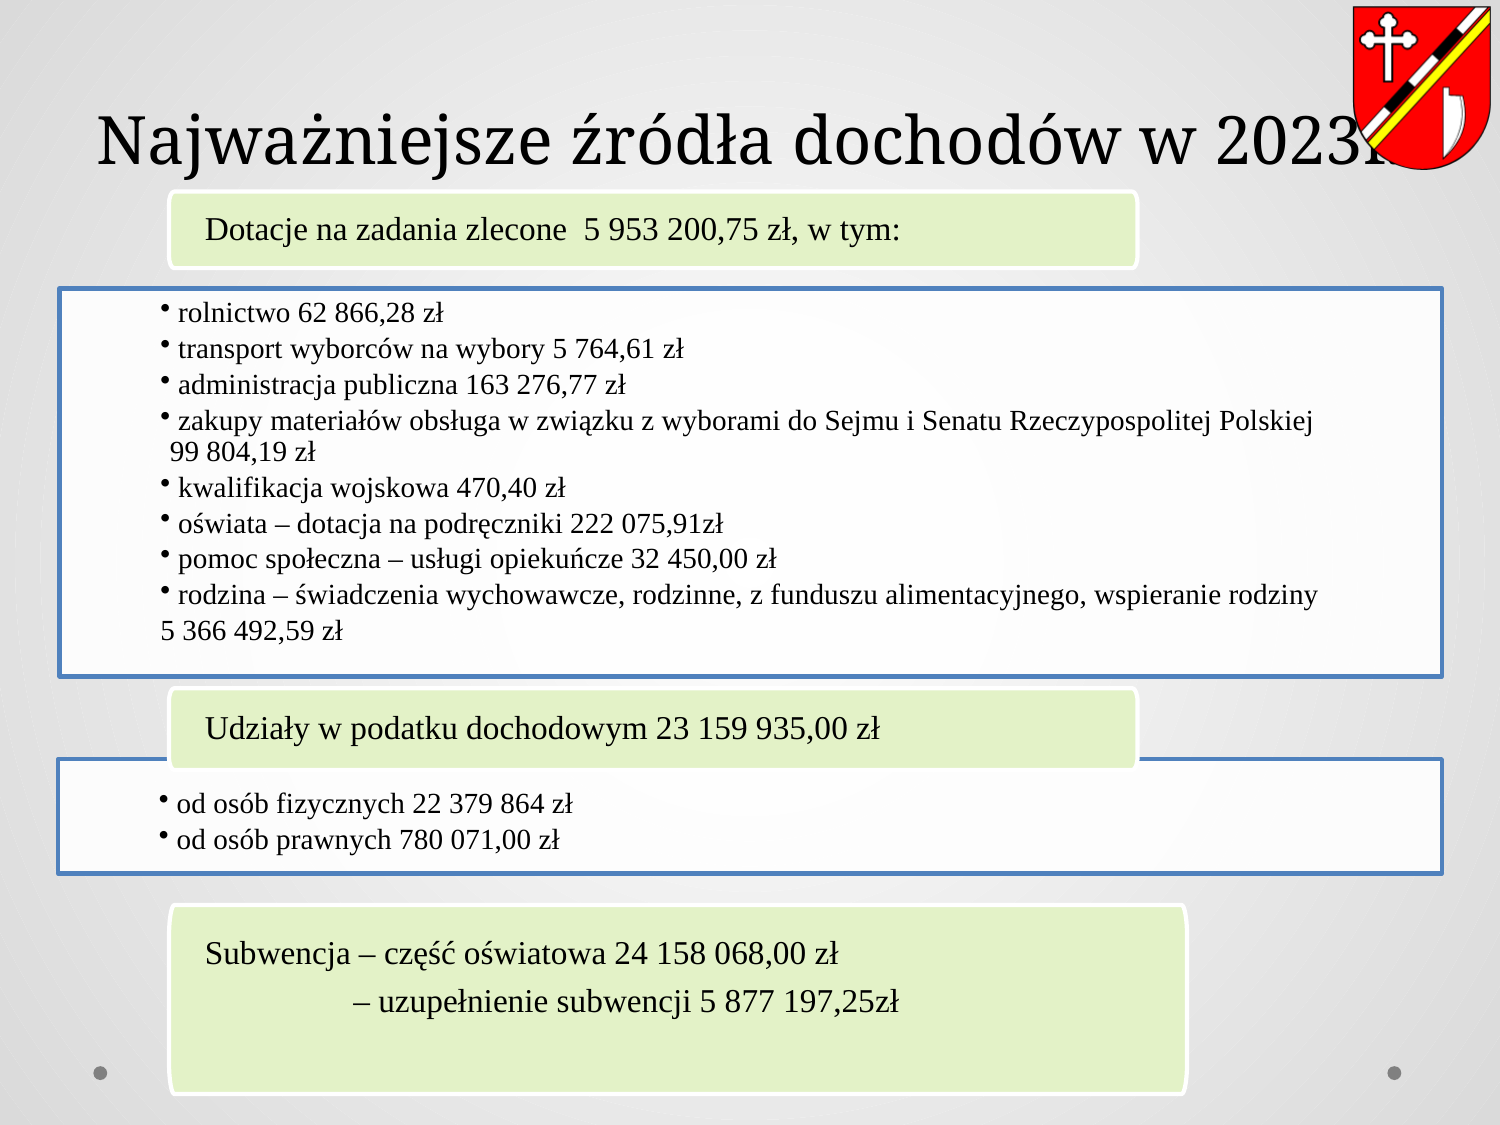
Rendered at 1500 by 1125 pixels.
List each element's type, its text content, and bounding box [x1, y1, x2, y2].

text_box Subwencja – część oświatowa 24 158 068,00 zł – uzupełnienie subwencji 5 877 197,25zł [169, 905, 1188, 1094]
text_box rolnictwo 62 866,28 zł transport wyborców na wybory 5 764,61 zł administracja publiczna 163 276,77 zł zakupy materiałów obsługa w związku z wyborami do Sejmu i Senatu Rzeczypospolitej Polskiej 99 804,19 zł kwalifikacja wojskowa 470,40 zł oświata – dotacja na podręczniki 222 075,91zł pomoc społeczna – usługi opiekuńcze 32 450,00 zł rodzina – świadczenia wychowawcze, rodzinne, z funduszu alimentacyjnego, wspieranie rodziny 5 366 492,59 zł [59, 288, 1442, 677]
text_box Dotacje na zadania zlecone 5 953 200,75 zł, w tym: [168, 191, 1138, 269]
text_box Udziały w podatku dochodowym 23 159 935,00 zł [168, 688, 1138, 770]
title Najważniejsze źródła dochodów w 2023r. [75, 0, 1337, 186]
picture [1341, 0, 1500, 182]
text_box od osób fizycznych 22 379 864 zł od osób prawnych 780 071,00 zł [58, 759, 1442, 874]
